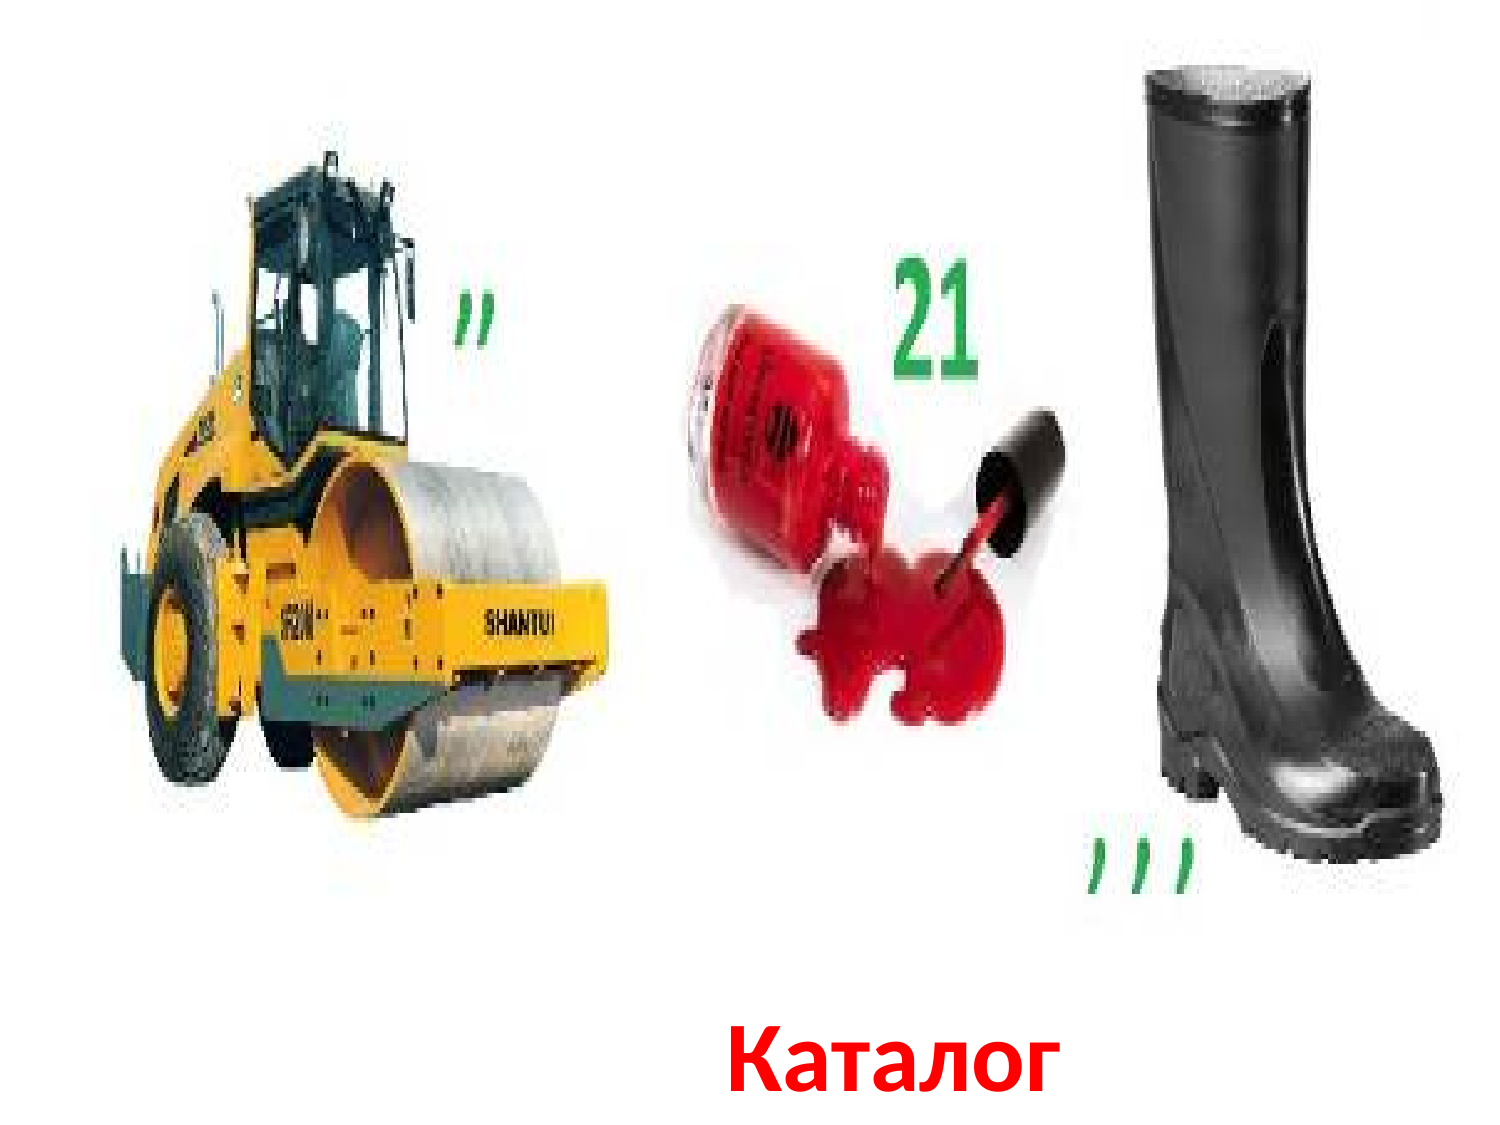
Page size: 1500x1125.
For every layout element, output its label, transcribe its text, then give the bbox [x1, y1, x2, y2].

picture [11, 0, 1500, 962]
text_box Каталог [711, 984, 1077, 1120]
